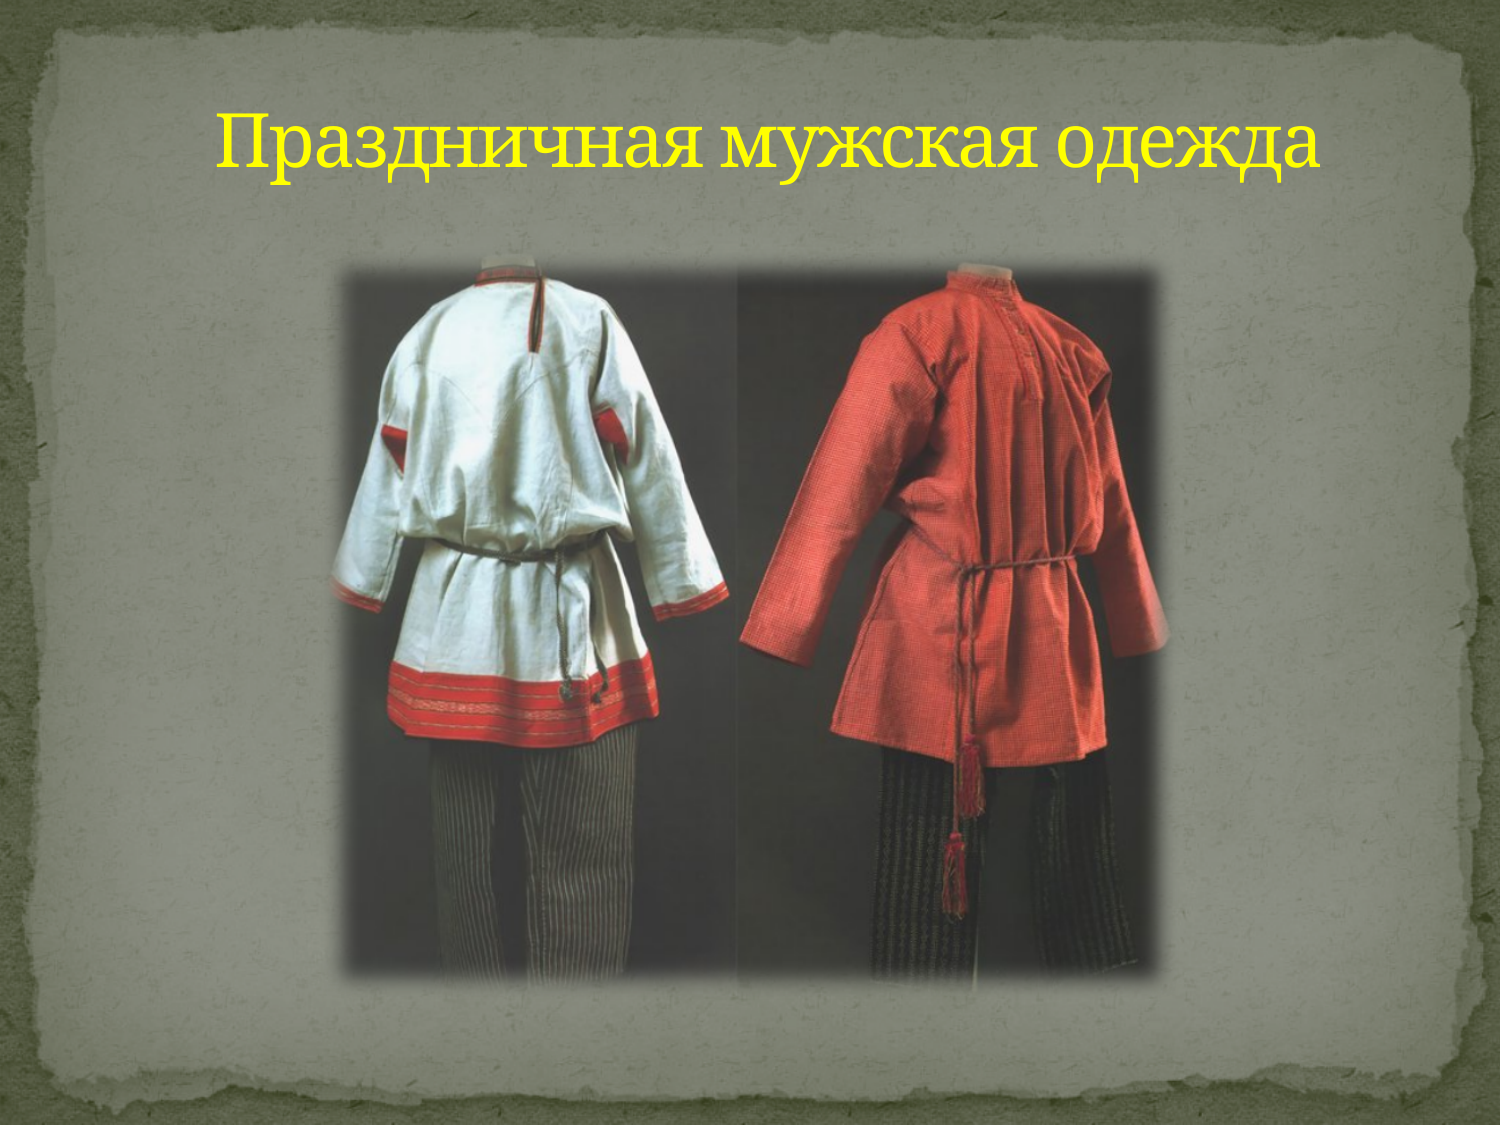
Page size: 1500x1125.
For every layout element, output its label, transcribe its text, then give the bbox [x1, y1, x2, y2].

title Праздничная мужская одежда [93, 81, 1444, 190]
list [324, 252, 1177, 998]
